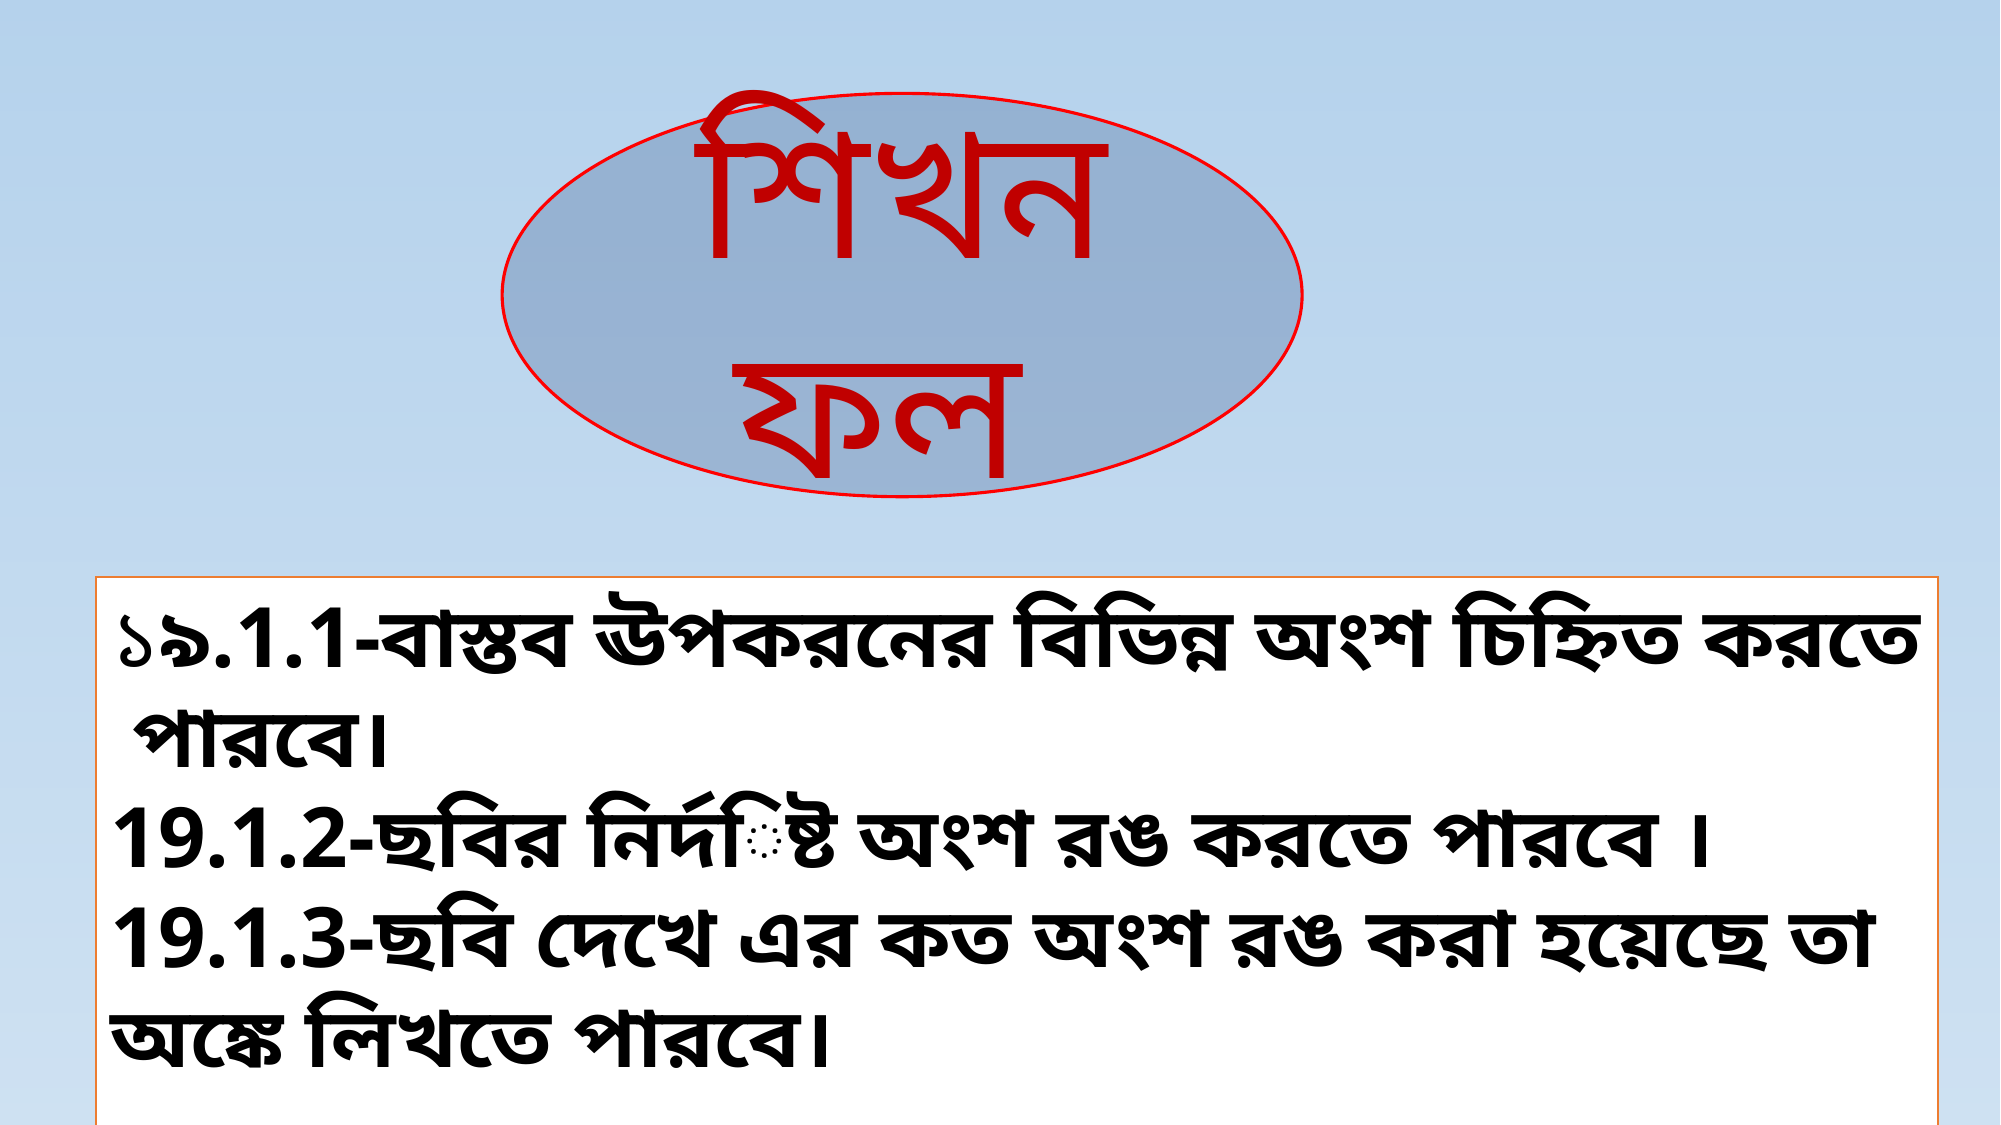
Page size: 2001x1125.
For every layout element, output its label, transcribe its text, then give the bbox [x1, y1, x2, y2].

text_box শিখনফল [501, 92, 1304, 498]
text_box ১৯.1.1-বাস্তব ঊপকরনের বিভিন্ন অংশ চিহ্নিত করতে পারবে। 19.1.2-ছবির নির্দিষ্ট অংশ রঙ করতে পারবে । 19.1.3-ছবি দেখে এর কত অংশ রঙ করা হয়েছে তা অঙ্কে লিখতে পারবে। [95, 576, 1939, 1125]
